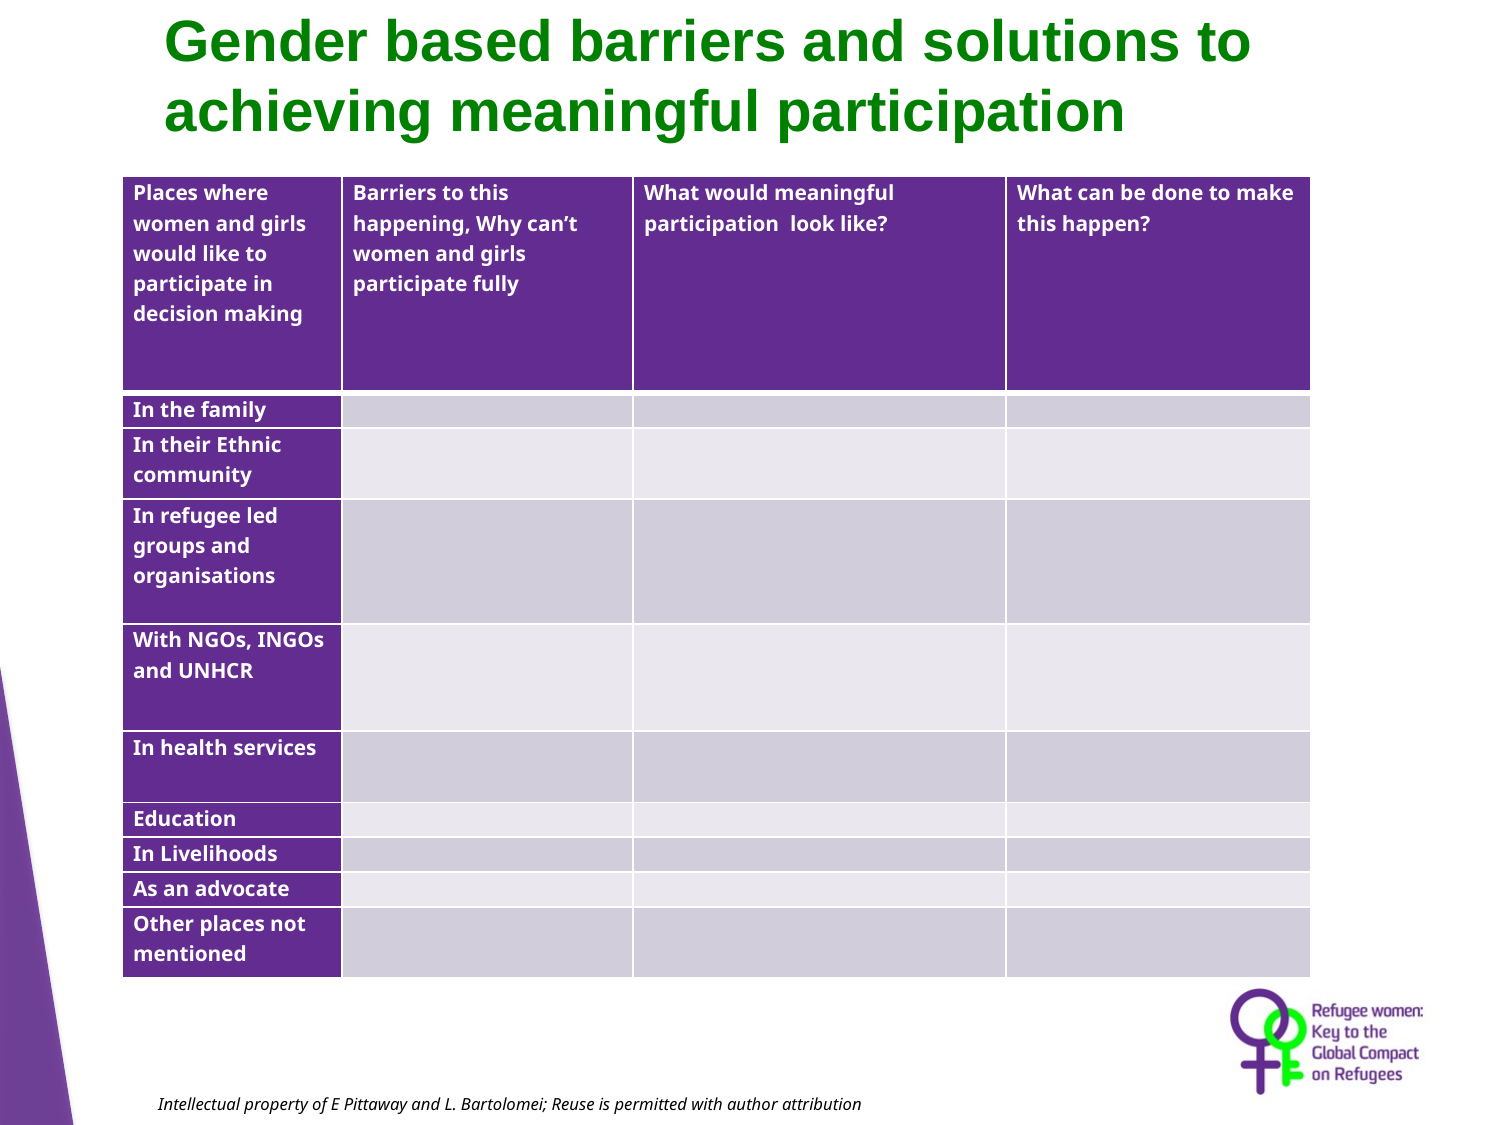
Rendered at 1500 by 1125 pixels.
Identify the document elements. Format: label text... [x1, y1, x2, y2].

table_cell [1007, 500, 1310, 623]
table_cell [634, 625, 1005, 730]
table_cell In refugee led groups and organisations [123, 500, 341, 623]
table_header What would meaningful participation look like? [634, 221, 1005, 390]
table_cell [634, 732, 1005, 802]
table_cell [1007, 429, 1310, 498]
picture [1209, 974, 1462, 1104]
table_cell [634, 429, 1005, 498]
table_header Places where women and girls would like to participate in decision making [123, 177, 341, 390]
table_cell [343, 873, 632, 906]
table_cell [1007, 396, 1310, 427]
table_cell [1007, 838, 1310, 871]
table_cell Education [123, 803, 341, 836]
table_cell In Livelihoods [123, 838, 341, 871]
table_cell [343, 908, 632, 977]
table_cell As an advocate [123, 873, 341, 906]
table_cell [343, 732, 632, 802]
table_cell [343, 500, 632, 623]
table_cell [1007, 908, 1310, 977]
table_cell [343, 838, 632, 871]
table_cell [343, 625, 632, 730]
table_cell [1007, 803, 1310, 836]
table_cell [634, 873, 1005, 906]
table_cell [634, 500, 1005, 623]
text_box Gender based barriers and solutions to achieving meaningful participation [149, 0, 1357, 221]
table_cell Other places not mentioned [123, 908, 341, 977]
table_cell [343, 803, 632, 836]
table_header What can be done to make this happen? [1007, 221, 1310, 390]
table_cell With NGOs, INGOs and UNHCR [123, 625, 341, 730]
table_header Barriers to this happening, Why can’t women and girls participate fully [343, 221, 632, 390]
table_cell [634, 908, 1005, 977]
table_cell [1007, 732, 1310, 802]
table_cell [634, 838, 1005, 871]
table_cell In the family [123, 396, 341, 427]
table_cell [634, 803, 1005, 836]
table_cell [343, 396, 632, 427]
table_cell [634, 396, 1005, 427]
table_cell [1007, 873, 1310, 906]
table_cell In health services [123, 732, 341, 802]
table_cell In their Ethnic community [123, 429, 341, 498]
table_cell [343, 429, 632, 498]
table_cell [1007, 625, 1310, 730]
